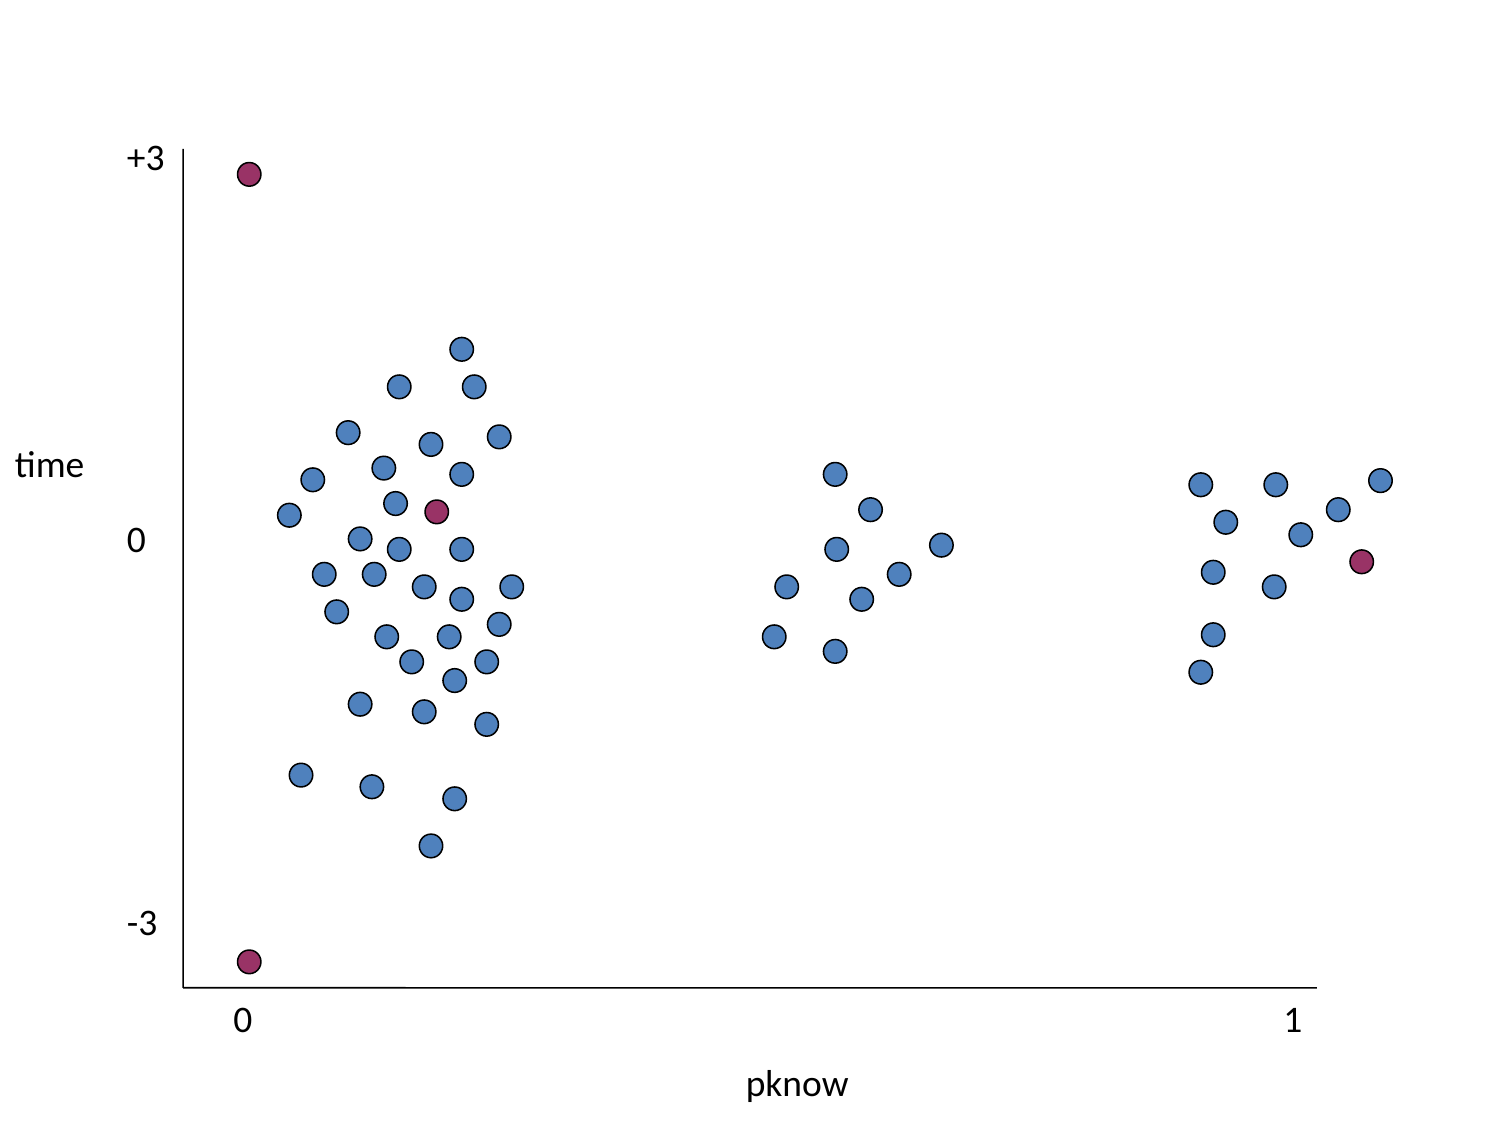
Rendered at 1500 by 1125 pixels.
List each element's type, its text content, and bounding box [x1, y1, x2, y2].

text_box [277, 503, 302, 528]
text_box [425, 500, 449, 524]
text_box [1214, 510, 1238, 535]
text_box [450, 537, 474, 562]
text_box [301, 467, 325, 492]
text_box [360, 774, 384, 799]
text_box [442, 668, 467, 693]
text_box [362, 562, 386, 587]
text_box [849, 587, 874, 612]
text_box [412, 575, 436, 599]
text_box [437, 624, 461, 649]
text_box [324, 600, 349, 624]
text_box [929, 533, 954, 558]
text_box [1201, 622, 1225, 647]
text_box [500, 575, 524, 599]
text_box [312, 562, 336, 587]
text_box [474, 650, 499, 674]
text_box [1350, 549, 1374, 574]
text_box [858, 497, 883, 522]
text_box [823, 639, 847, 664]
text_box [487, 425, 511, 449]
text_box [237, 162, 261, 187]
text_box [1326, 497, 1351, 522]
text_box [450, 462, 474, 487]
text_box 0 1 pknow [218, 987, 1376, 1112]
text_box [399, 650, 424, 674]
text_box [348, 527, 372, 551]
text_box [762, 624, 786, 649]
text_box [336, 420, 360, 445]
text_box [383, 491, 408, 516]
text_box [387, 537, 411, 562]
text_box [823, 462, 847, 487]
text_box [237, 950, 261, 974]
text_box [450, 337, 474, 362]
text_box [1264, 472, 1288, 497]
text_box [419, 432, 443, 457]
text_box [372, 456, 396, 480]
text_box [887, 562, 911, 587]
text_box [1189, 660, 1213, 685]
text_box [474, 712, 499, 737]
text_box [442, 786, 467, 811]
text_box [412, 699, 436, 724]
text_box [774, 575, 799, 599]
text_box [289, 763, 313, 787]
text_box +3 0 -3 [112, 125, 207, 951]
text_box [387, 375, 411, 399]
text_box [450, 587, 474, 612]
text_box [348, 692, 372, 717]
text_box [419, 834, 443, 858]
text_box [462, 375, 486, 399]
text_box time [0, 432, 112, 493]
text_box [1189, 472, 1213, 497]
text_box [1368, 468, 1393, 493]
text_box [487, 612, 511, 637]
text_box [375, 624, 399, 649]
text_box [1289, 522, 1313, 547]
text_box [1201, 560, 1225, 585]
text_box [1262, 575, 1286, 599]
text_box [825, 537, 849, 562]
